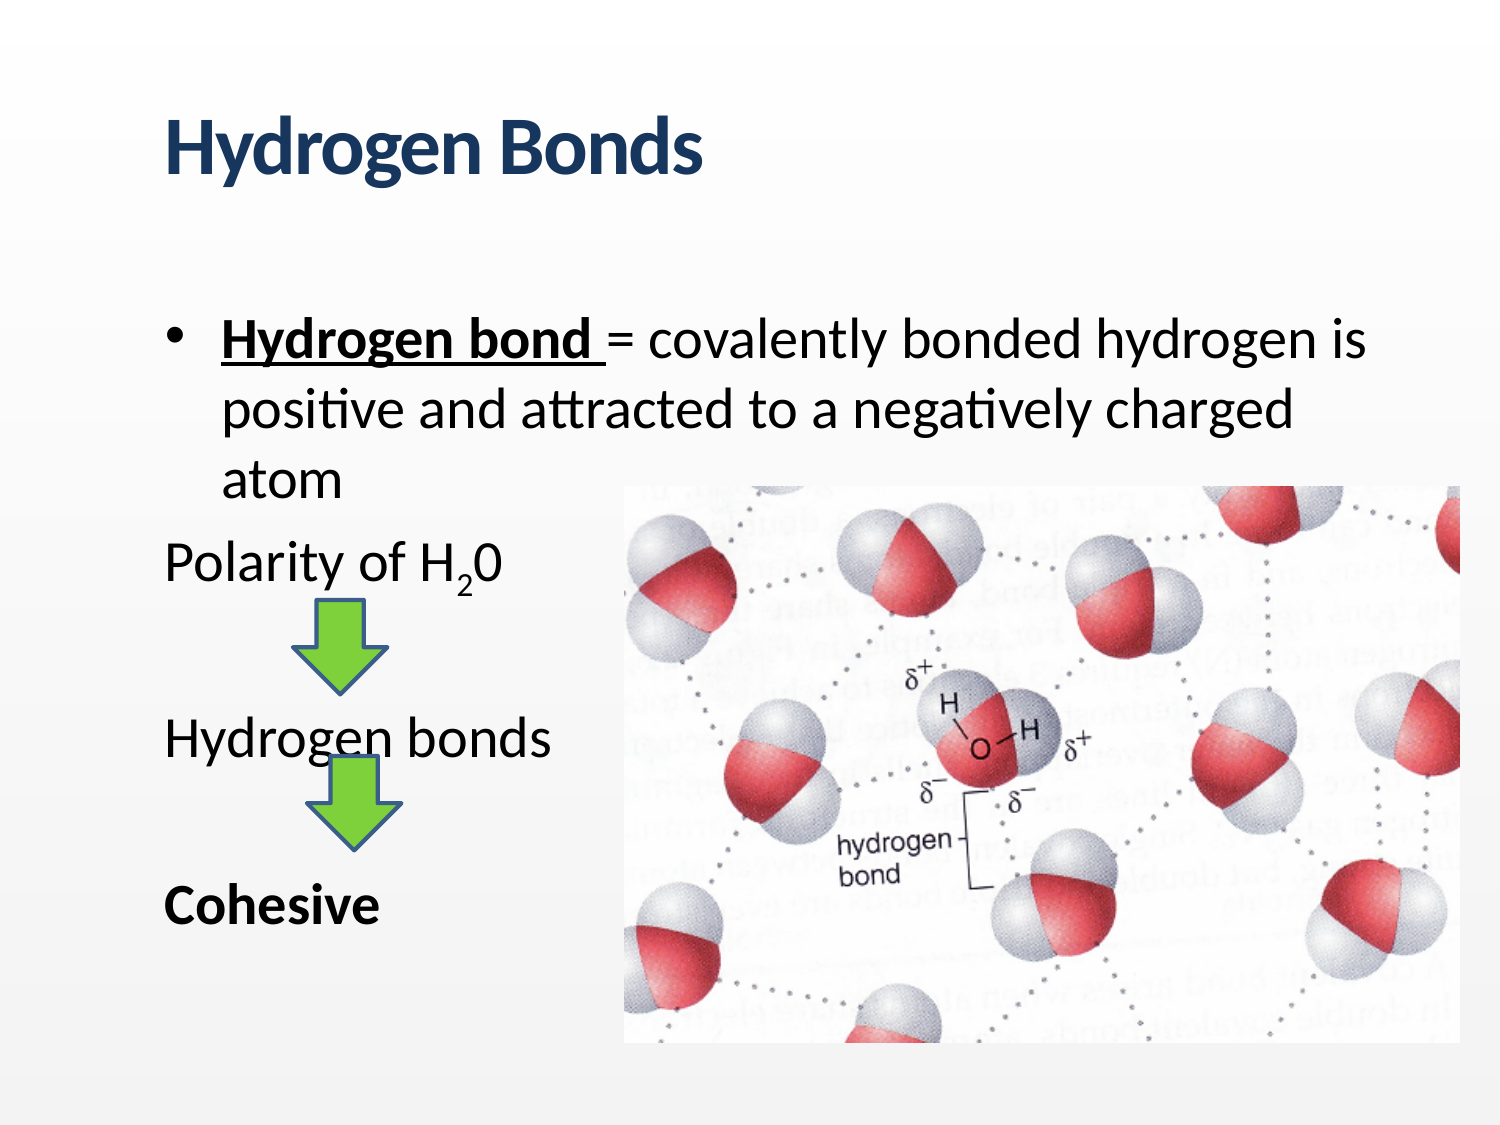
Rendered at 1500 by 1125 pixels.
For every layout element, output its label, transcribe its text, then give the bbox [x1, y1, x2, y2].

text_box [292, 599, 388, 695]
title Hydrogen Bonds [150, 83, 1425, 234]
text_box [306, 755, 402, 851]
list Hydrogen bond = covalently bonded hydrogen is positive and attracted to a negatively charged atom Polarity of H20 Hydrogen bonds Cohesive [150, 292, 1425, 1043]
picture [624, 485, 1460, 1043]
